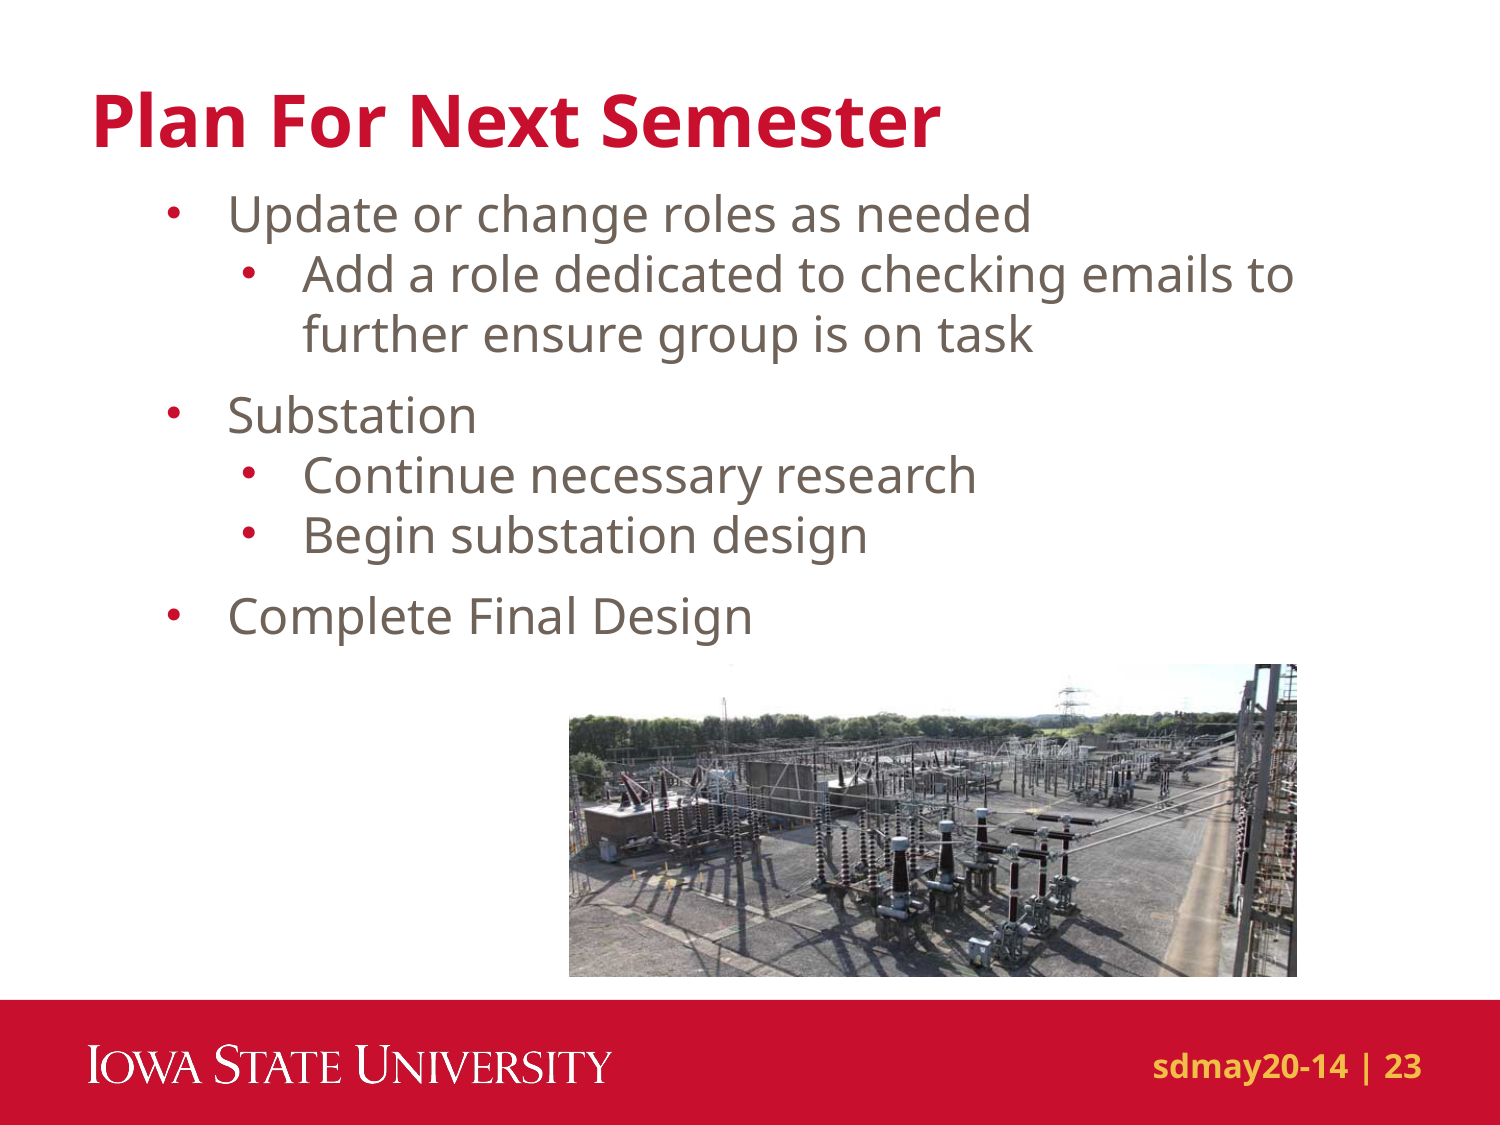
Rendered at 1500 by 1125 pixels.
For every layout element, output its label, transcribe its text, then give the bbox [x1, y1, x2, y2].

picture [568, 664, 1297, 977]
list sdmay20-14 | 23 [1037, 1037, 1438, 1100]
list Update or change roles as needed Add a role dedicated to checking emails to further ensure group is on task Substation Continue necessary research Begin substation design Complete Final Design [137, 174, 1388, 850]
picture [87, 1044, 613, 1088]
title Plan For Next Semester [75, 24, 1350, 213]
